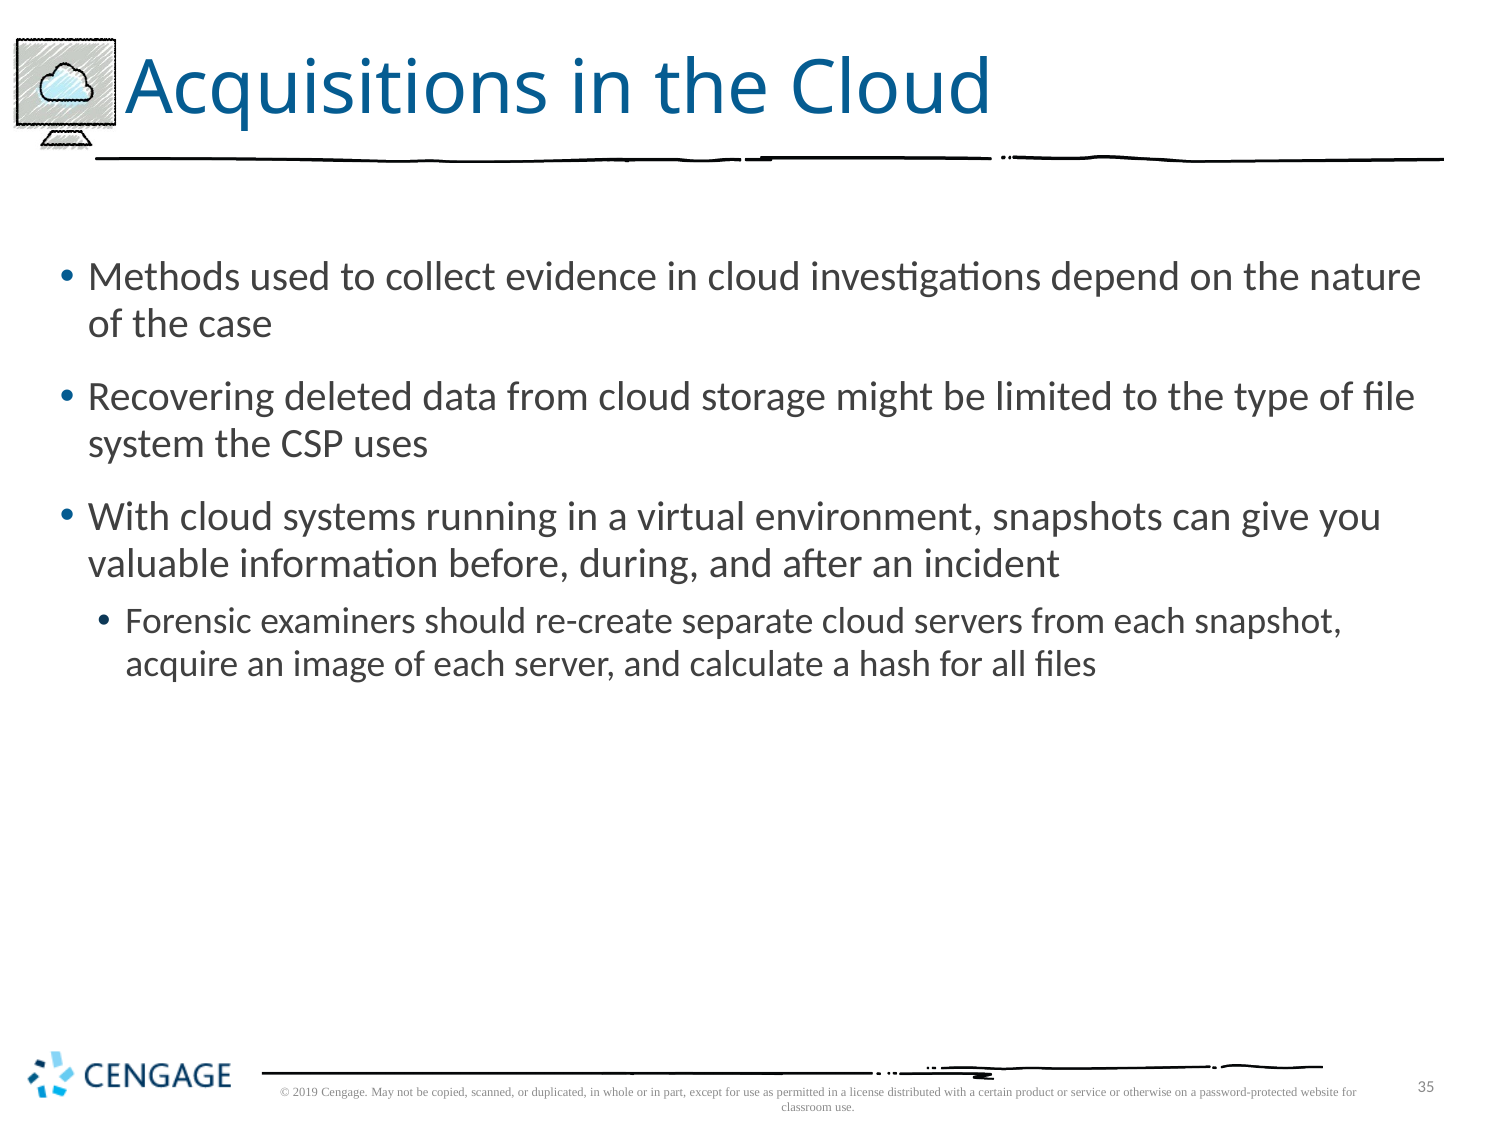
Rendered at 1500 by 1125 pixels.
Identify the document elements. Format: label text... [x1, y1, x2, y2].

footer © 2019 Cengage. May not be copied, scanned, or duplicated, in whole or in part, except for use as permitted in a license distributed with a certain product or service or otherwise on a password-protected website for classroom use. [261, 1079, 1375, 1120]
picture [95, 155, 1444, 163]
title Acquisitions in the Cloud [125, 66, 1442, 116]
picture [261, 1064, 1323, 1079]
picture [7, 1037, 244, 1111]
picture [12, 36, 117, 151]
list Methods used to collect evidence in cloud investigations depend on the nature of the case Recovering deleted data from cloud storage might be limited to the type of file system the CSP uses With cloud systems running in a virtual environment, snapshots can give you valuable information before, during, and after an incident Forensic examiners should re-create separate cloud servers from each snapshot, acquire an image of each server, and calculate a hash for all files [59, 252, 1441, 490]
